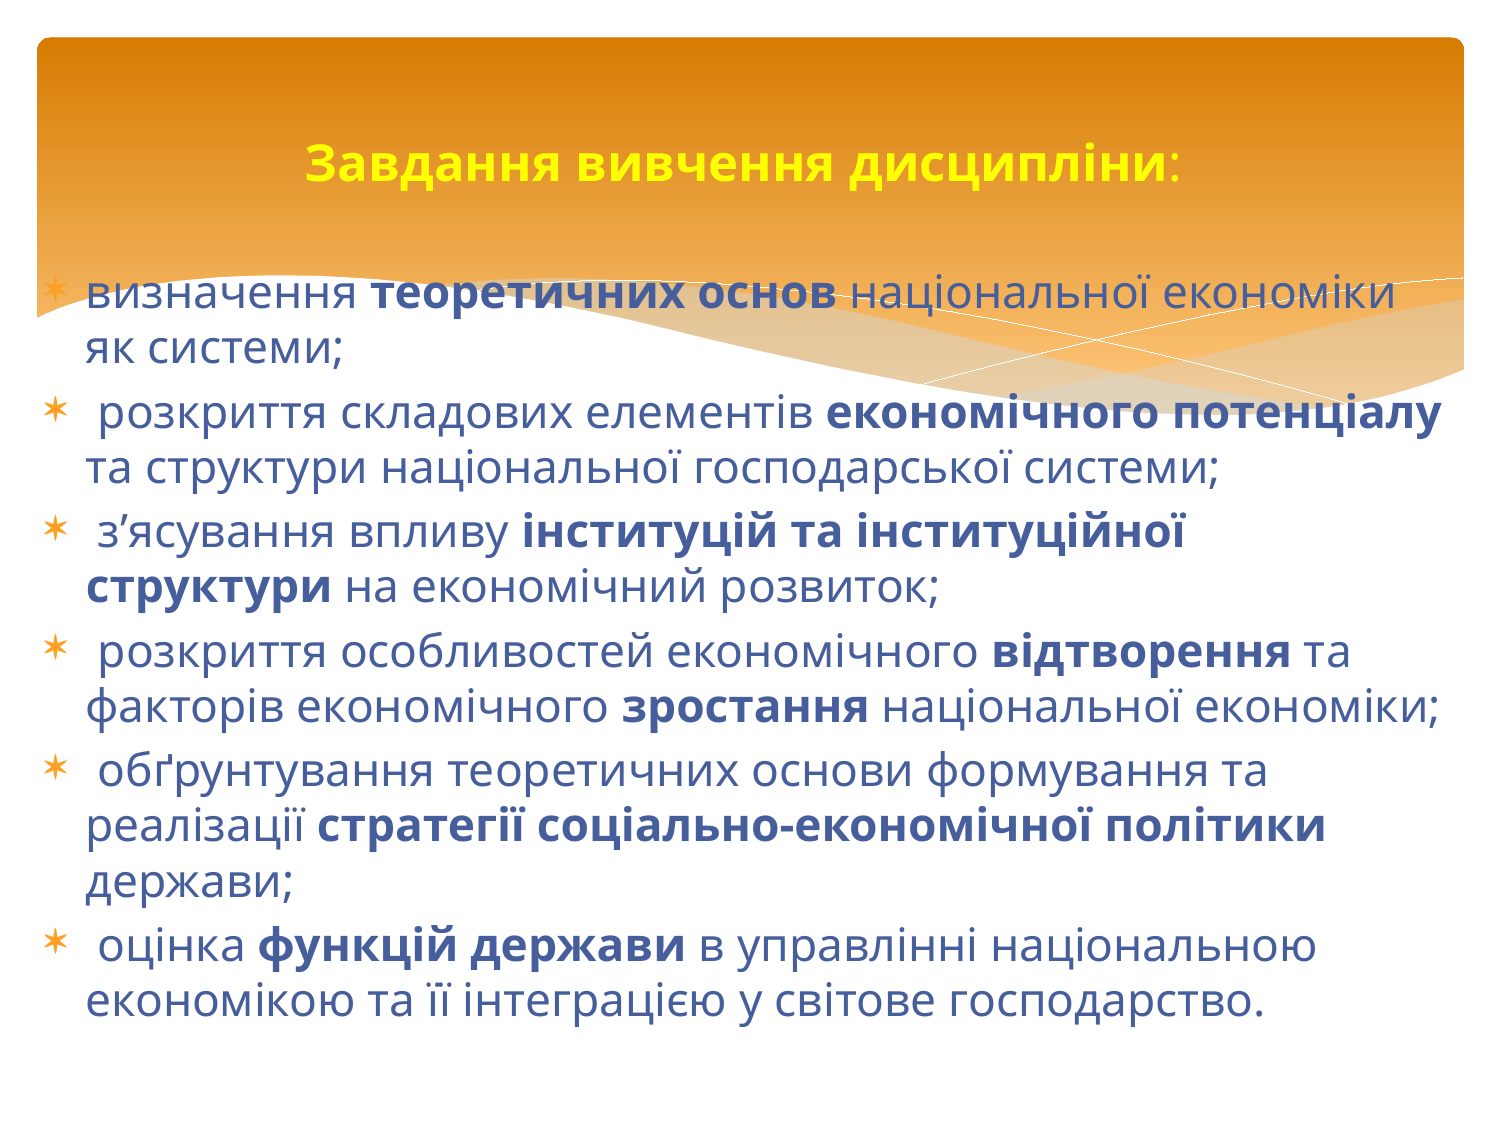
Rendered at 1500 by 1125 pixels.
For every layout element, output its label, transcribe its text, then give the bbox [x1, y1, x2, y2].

title Завдання вивчення дисципліни: [75, 55, 1425, 261]
list визначення теоретичних основ національної економіки як системи; розкриття складових елементів економічного потенціалу та структури національної господарської системи; з’ясування впливу інституцій та інституційної структури на економічний розвиток; розкриття особливостей економічного відтворення та факторів економічного зростання національної економіки; обґрунтування теоретичних основи формування та реалізації стратегії соціально-економічної політики держави; оцінка функцій держави в управлінні національною економікою та її інтеграцією у світове господарство. [29, 255, 1459, 1083]
